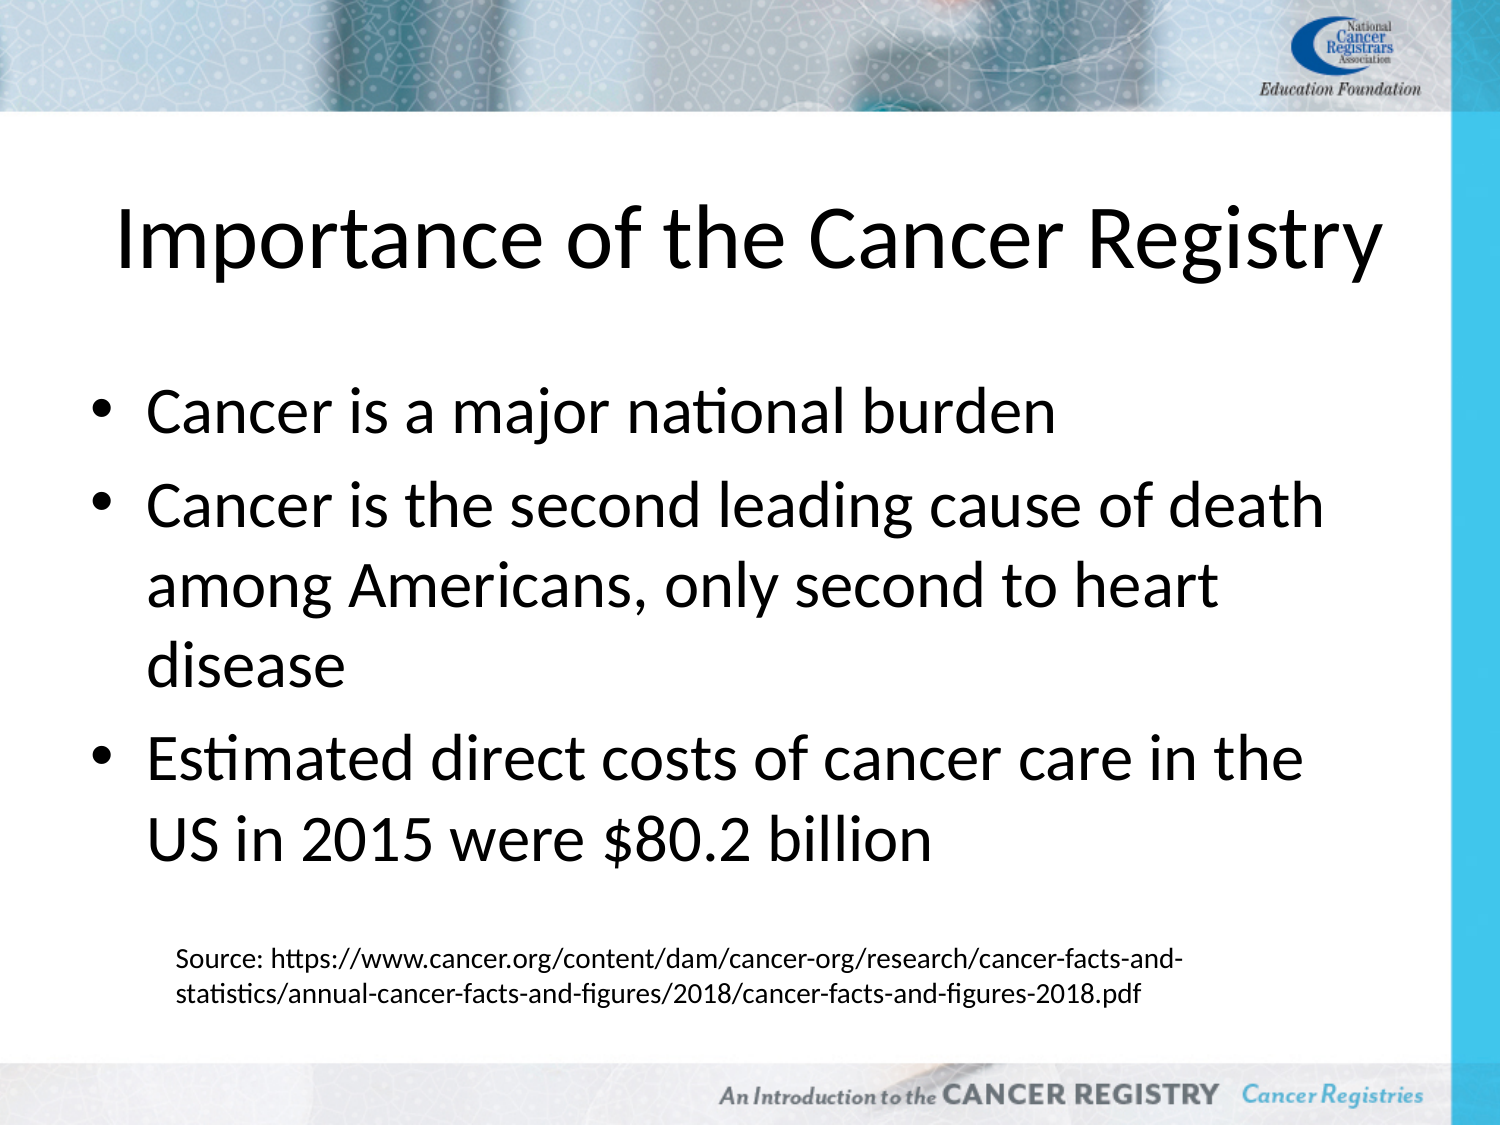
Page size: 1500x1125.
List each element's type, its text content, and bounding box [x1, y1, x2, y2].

title Importance of the Cancer Registry [75, 137, 1425, 326]
list Cancer is a major national burden Cancer is the second leading cause of death among Americans, only second to heart disease Estimated direct costs of cancer care in the US in 2015 were $80.2 billion [75, 359, 1392, 1005]
picture [0, 0, 1500, 1125]
text_box Source: https://www.cancer.org/content/dam/cancer-org/research/cancer-facts-and-statistics/annual-cancer-facts-and-figures/2018/cancer-facts-and-figures-2018.pdf [160, 932, 1318, 1017]
